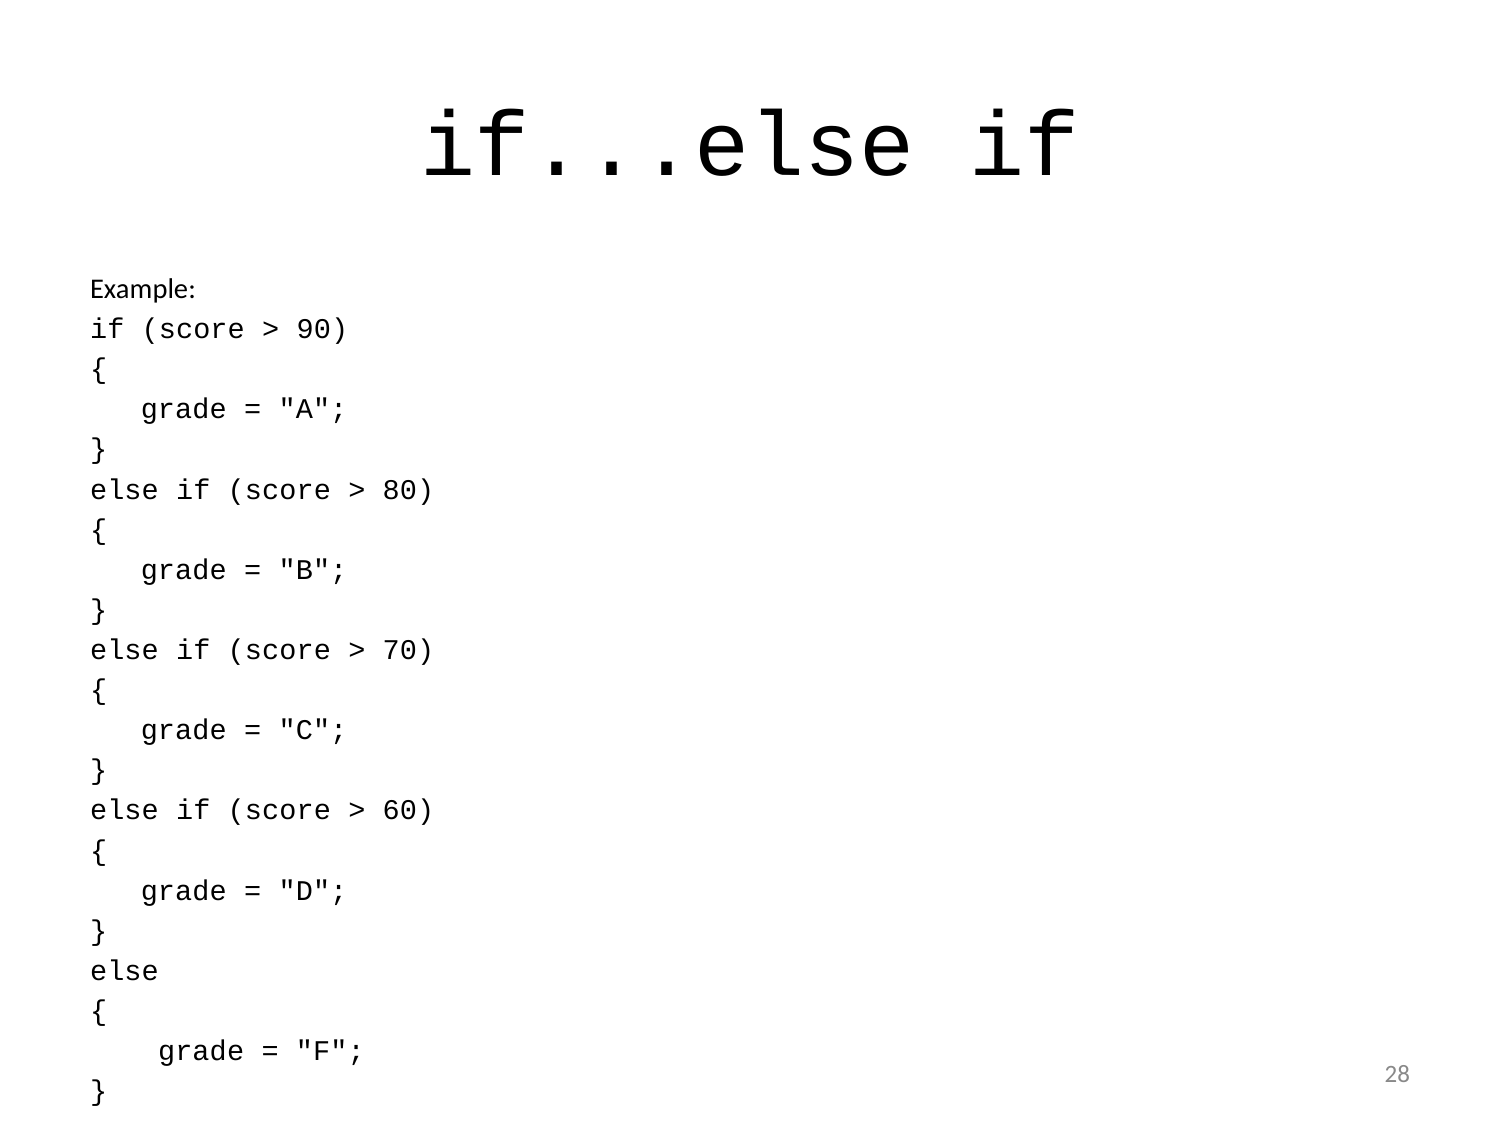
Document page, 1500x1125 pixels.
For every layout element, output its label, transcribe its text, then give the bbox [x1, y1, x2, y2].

list Example: if (score > 90) { grade = "A"; } else if (score > 80) { grade = "B"; } else if (score > 70) { grade = "C"; } else if (score > 60) { grade = "D"; } else { grade = "F"; } [75, 262, 1425, 1125]
title if...else if [75, 45, 1425, 233]
slide_number 28 [1074, 1042, 1425, 1103]
